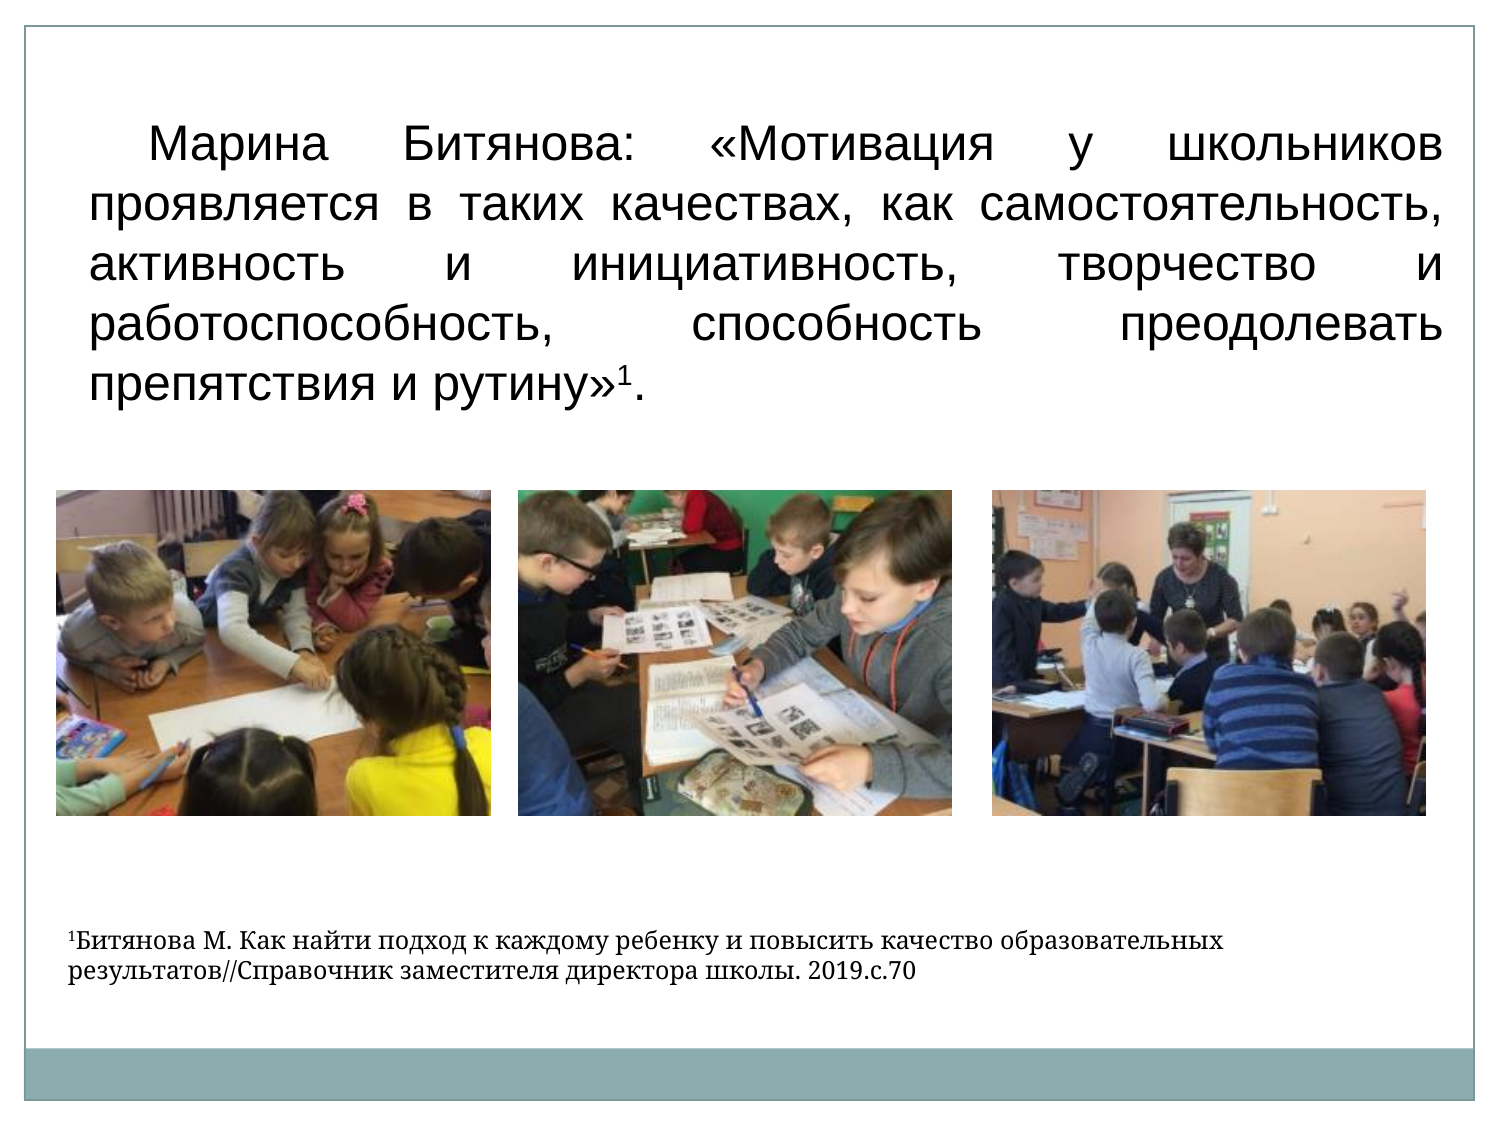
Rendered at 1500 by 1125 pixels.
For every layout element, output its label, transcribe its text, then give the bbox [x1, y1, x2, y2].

picture [518, 490, 952, 816]
picture [56, 490, 491, 816]
picture [992, 490, 1427, 816]
text_box Марина Битянова: «Мотивация у школьников проявляется в таких качествах, как самостоятельность, активность и инициативность, творчество и работоспособность, способность преодолевать препятствия и рутину»1. [73, 103, 1459, 418]
footer 1Битянова М. Как найти подход к каждому ребенку и повысить качество образовательных результатов//Справочник заместителя директора школы. 2019.с.70 [53, 916, 1459, 1024]
